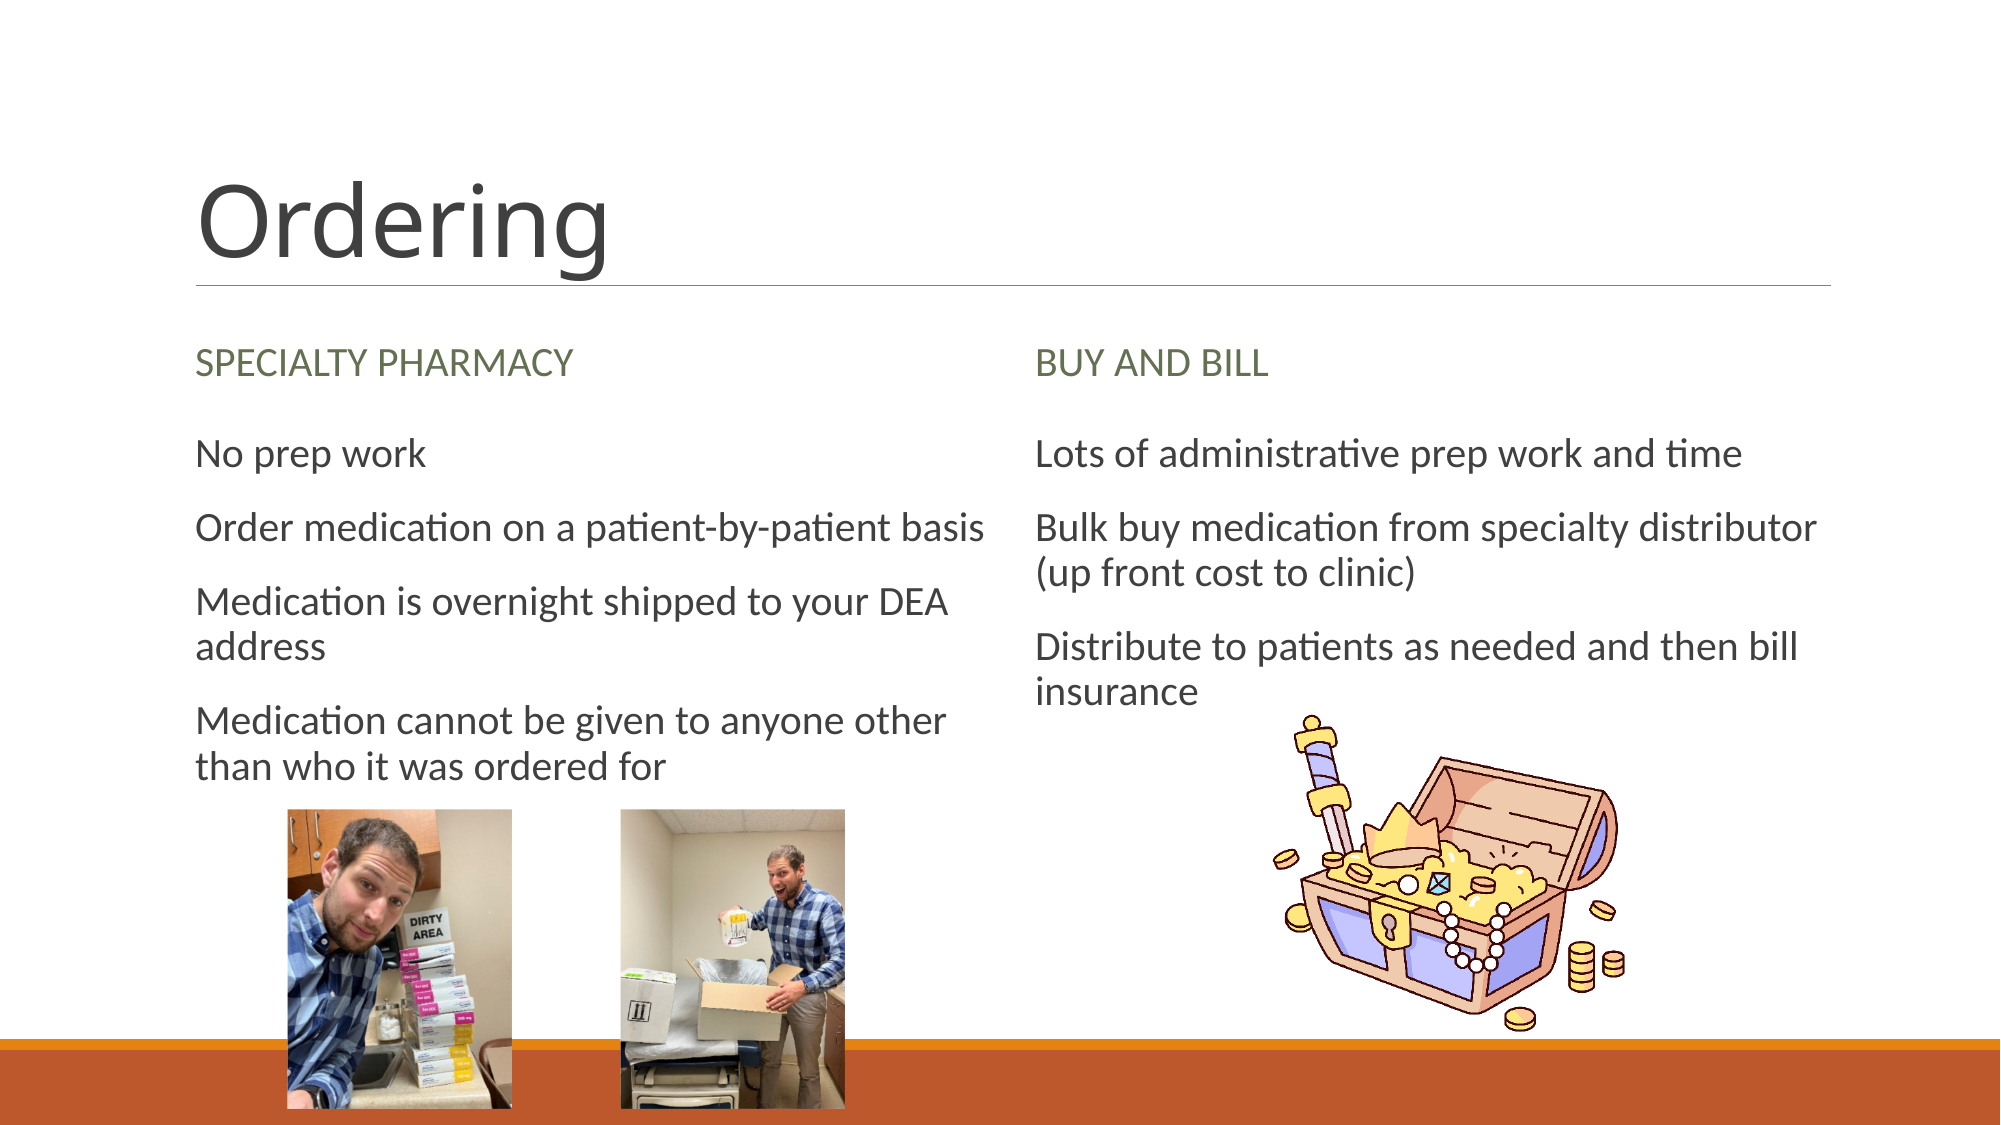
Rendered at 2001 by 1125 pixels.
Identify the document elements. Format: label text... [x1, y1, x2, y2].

list Specialty pharmacy [180, 302, 990, 423]
picture [582, 810, 883, 1108]
picture [249, 810, 550, 1108]
list Lots of administrative prep work and time Bulk buy medication from specialty distributor (up front cost to clinic) Distribute to patients as needed and then bill insurance [1020, 423, 1830, 978]
list No prep work Order medication on a patient-by-patient basis Medication is overnight shipped to your DEA address Medication cannot be given to anyone other than who it was ordered for [180, 423, 990, 978]
picture [1272, 714, 1626, 1033]
list Buy and bill [1020, 302, 1830, 423]
title Ordering [180, 47, 1830, 285]
